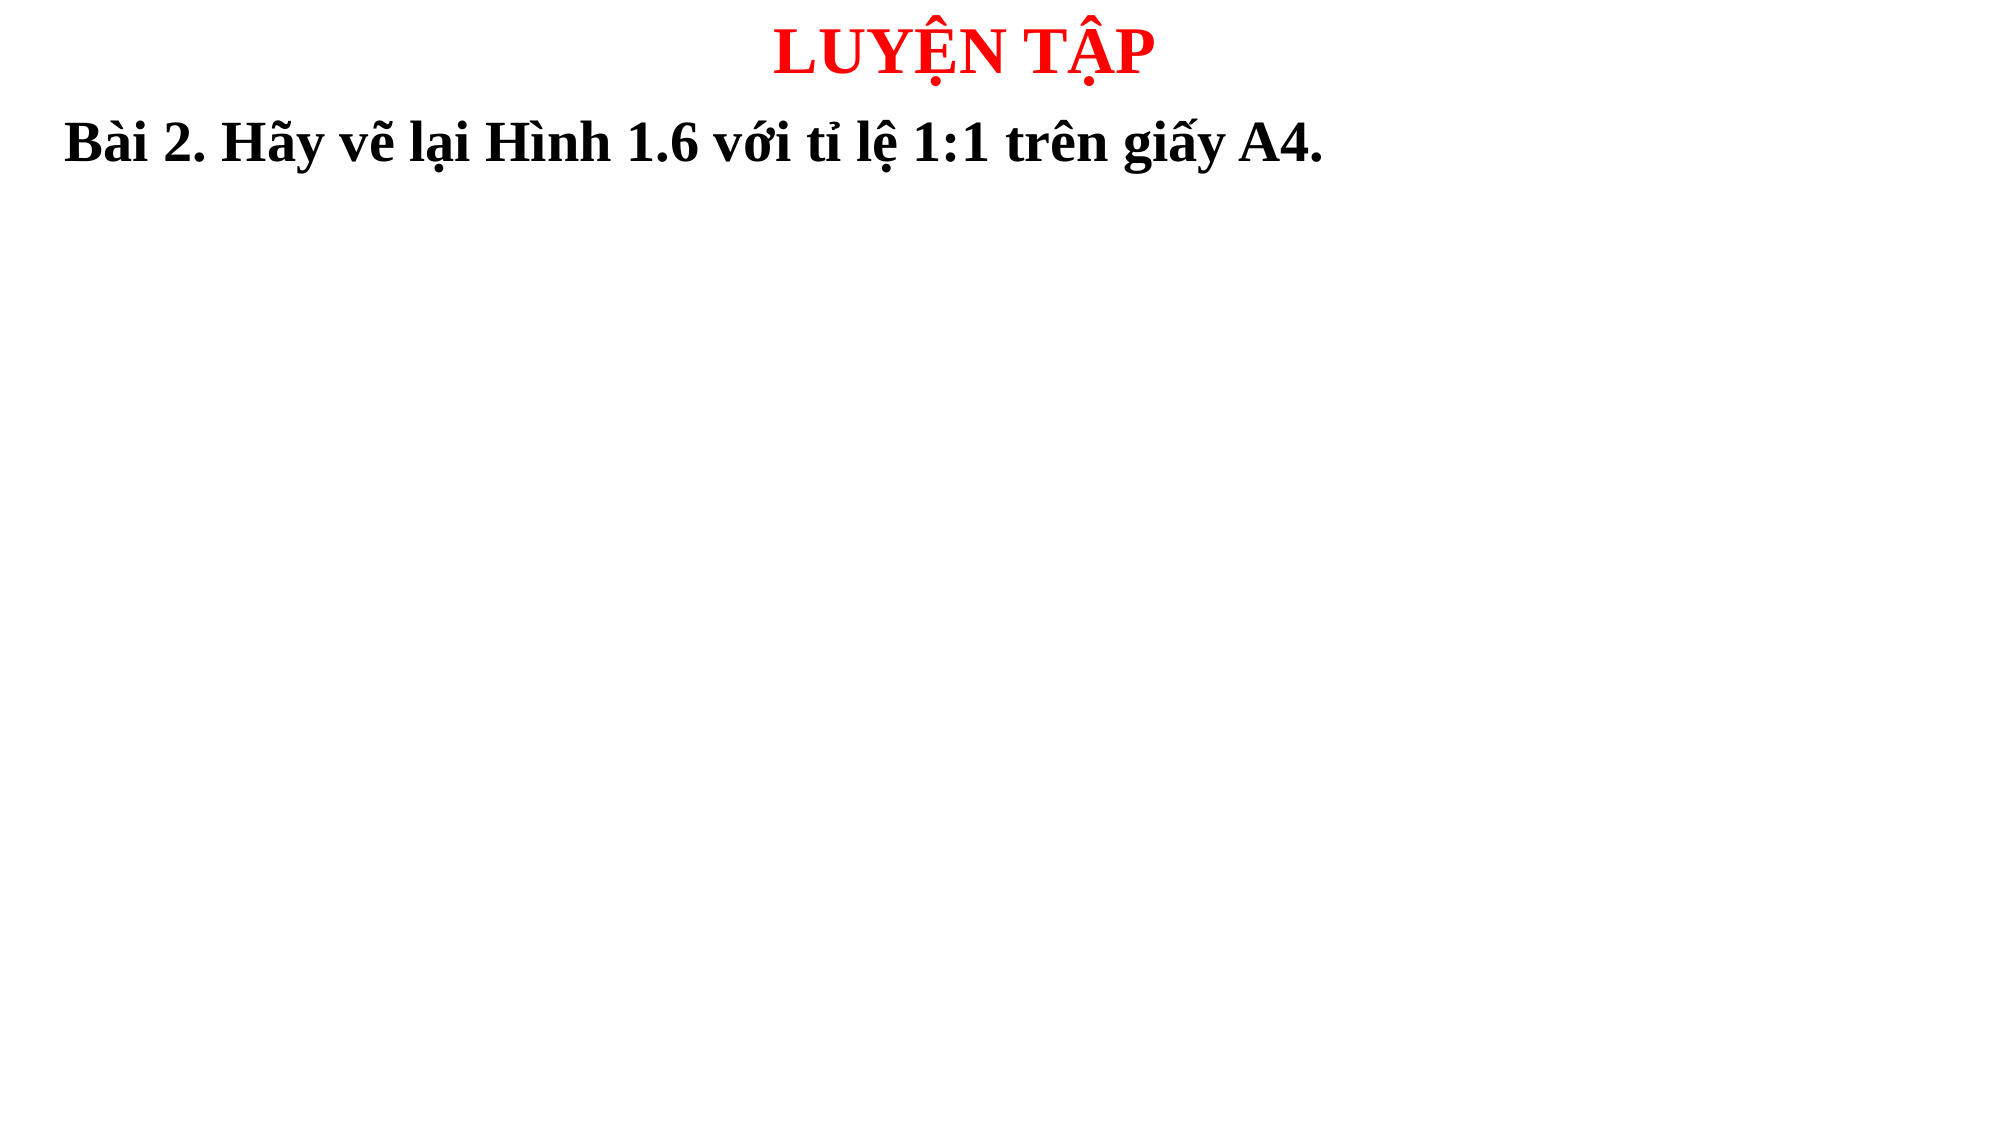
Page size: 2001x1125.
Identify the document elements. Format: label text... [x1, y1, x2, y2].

text_box Bài 2. Hãy vẽ lại Hình 1.6 với tỉ lệ 1:1 trên giấy A4. [50, 95, 1969, 181]
text_box LUYỆN TẬP [759, 0, 1208, 95]
